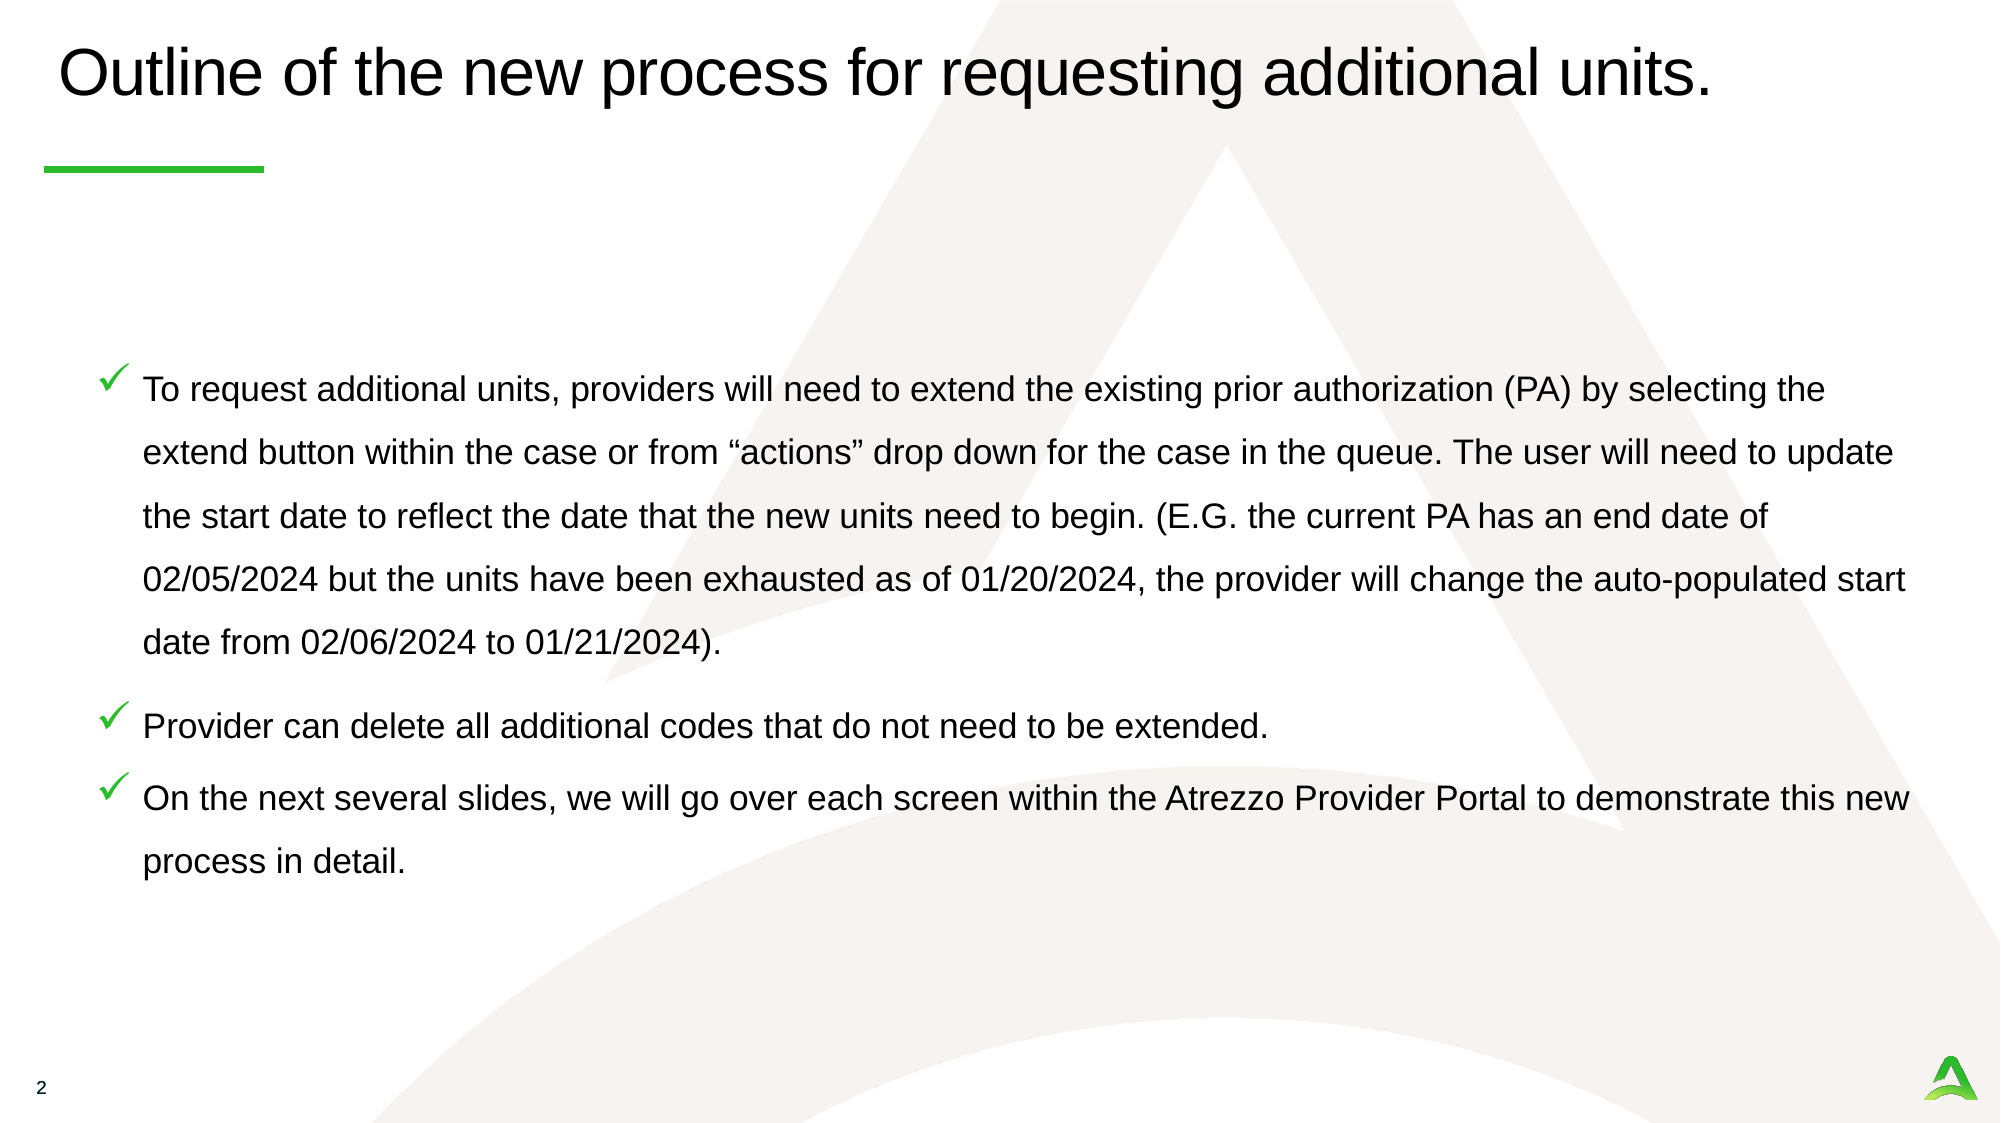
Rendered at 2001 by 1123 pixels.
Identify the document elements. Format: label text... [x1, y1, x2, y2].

title Outline of the new process for requesting additional units. [58, 20, 1931, 128]
picture [1924, 1056, 1978, 1100]
list To request additional units, providers will need to extend the existing prior authorization (PA) by selecting the extend button within the case or from “actions” drop down for the case in the queue. The user will need to update the start date to reflect the date that the new units need to begin. (E.G. the current PA has an end date of 02/05/2024 but the units have been exhausted as of 01/20/2024, the provider will change the auto-populated start date from 02/06/2024 to 01/21/2024). Provider can delete all additional codes that do not need to be extended. On the next several slides, we will go over each screen within the Atrezzo Provider Portal to demonstrate this new process in detail. [58, 344, 1913, 996]
